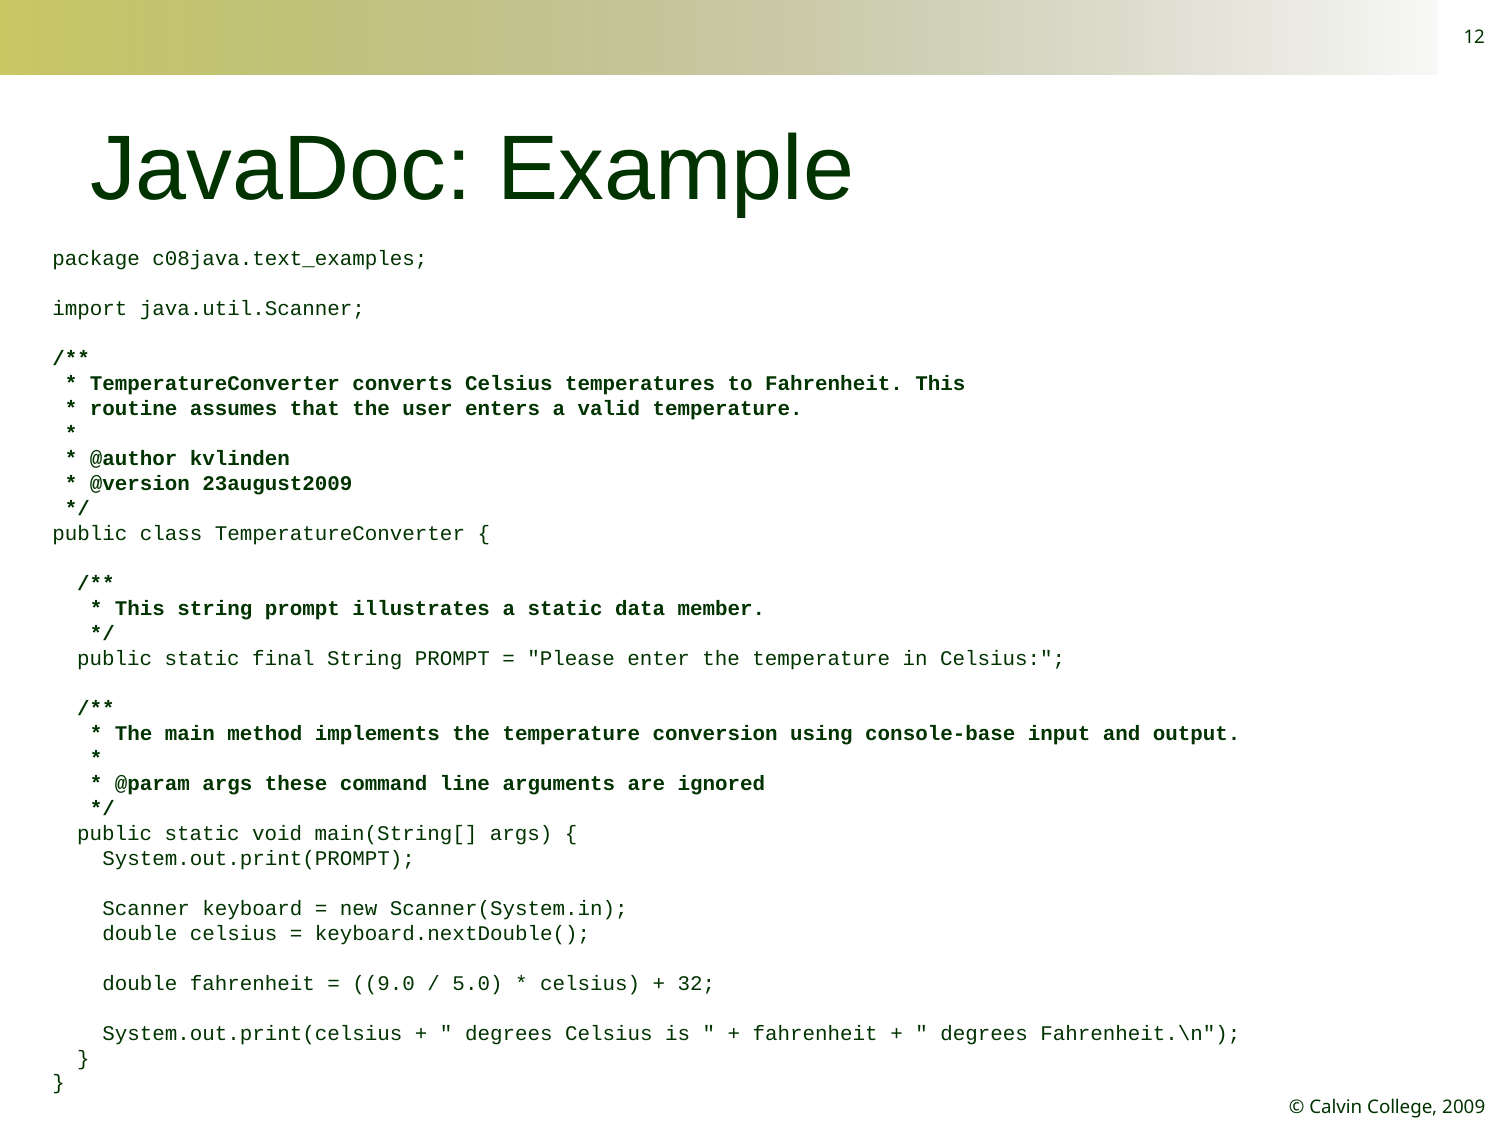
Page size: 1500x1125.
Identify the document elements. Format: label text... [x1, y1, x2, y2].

text_box package c08java.text_examples; import java.util.Scanner; /** * TemperatureConverter converts Celsius temperatures to Fahrenheit. This * routine assumes that the user enters a valid temperature. * * @author kvlinden * @version 23august2009 */ public class TemperatureConverter { /** * This string prompt illustrates a static data member. */ public static final String PROMPT = "Please enter the temperature in Celsius:"; /** * The main method implements the temperature conversion using console-base input and output. * * @param args these command line arguments are ignored */ public static void main(String[] args) { System.out.print(PROMPT); Scanner keyboard = new Scanner(System.in); double celsius = keyboard.nextDouble(); double fahrenheit = ((9.0 / 5.0) * celsius) + 32; System.out.print(celsius + " degrees Celsius is " + fahrenheit + " degrees Fahrenheit.\n"); } } [37, 237, 1463, 1102]
slide_number 12 [1437, 0, 1500, 76]
title JavaDoc: Example [74, 74, 1426, 237]
